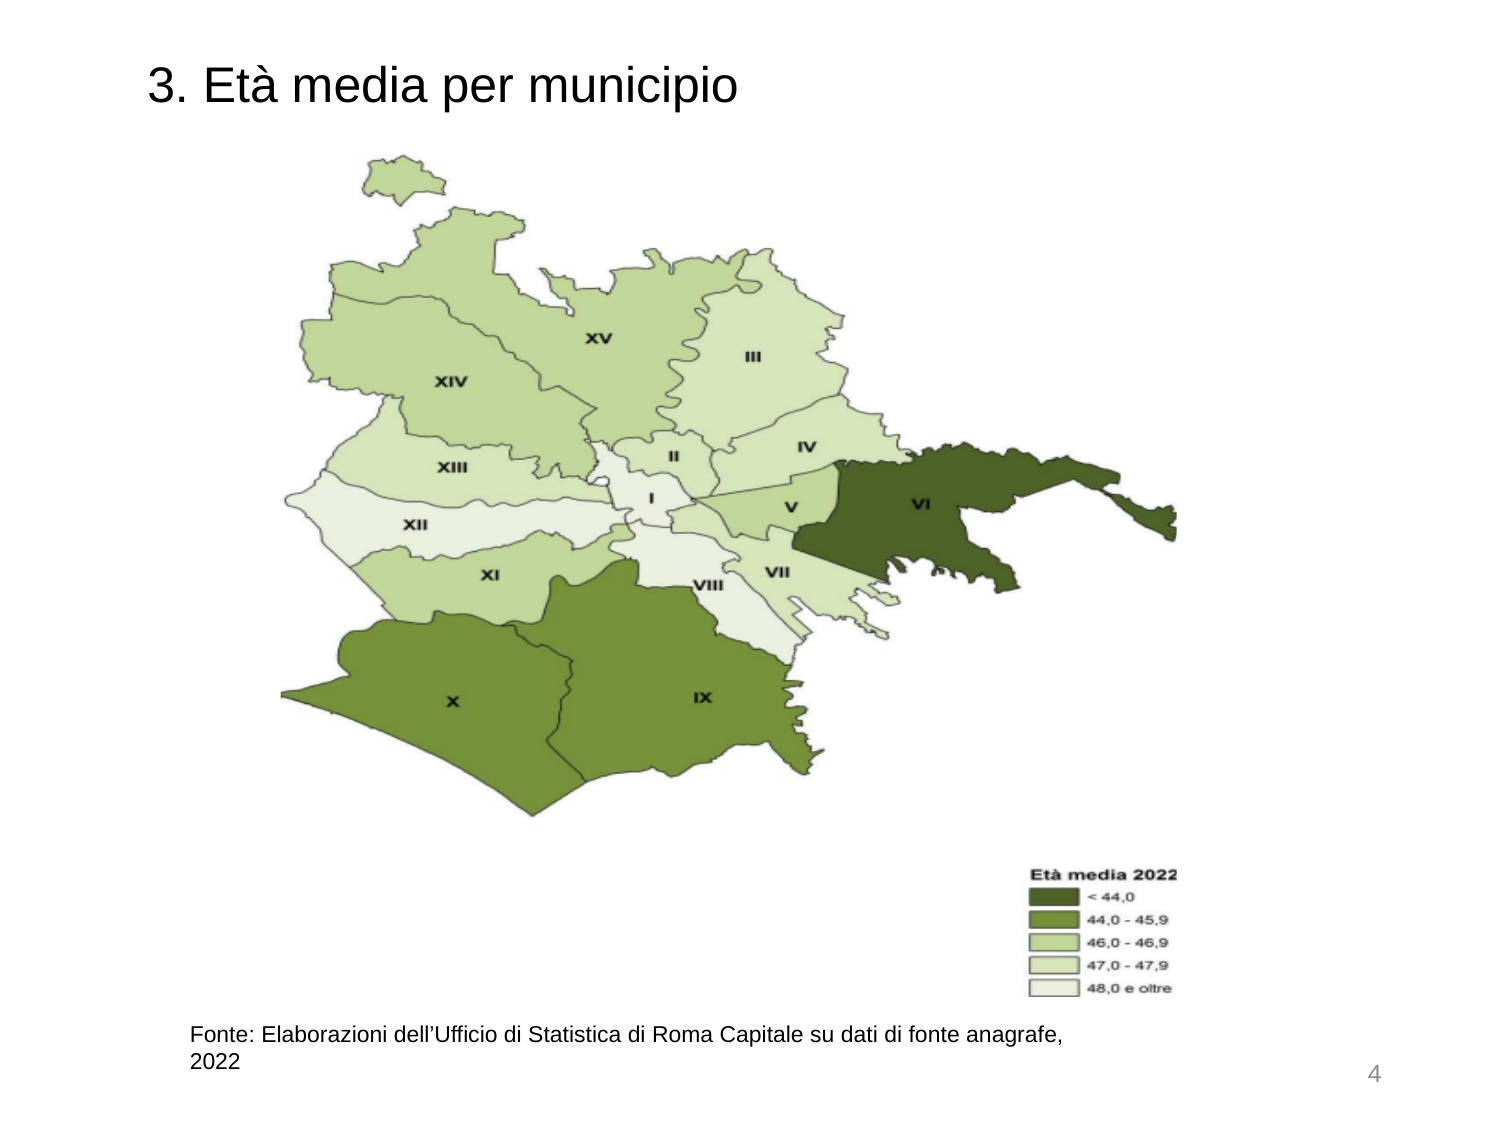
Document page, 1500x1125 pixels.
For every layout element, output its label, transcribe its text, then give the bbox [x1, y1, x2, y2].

slide_number 4 [1059, 1042, 1397, 1103]
text_box Fonte: Elaborazioni dell’Ufficio di Statistica di Roma Capitale su dati di fonte anagrafe, 2022 [174, 1011, 1101, 1082]
title 3. Età media per municipio [132, 35, 1229, 138]
picture [280, 132, 1177, 997]
